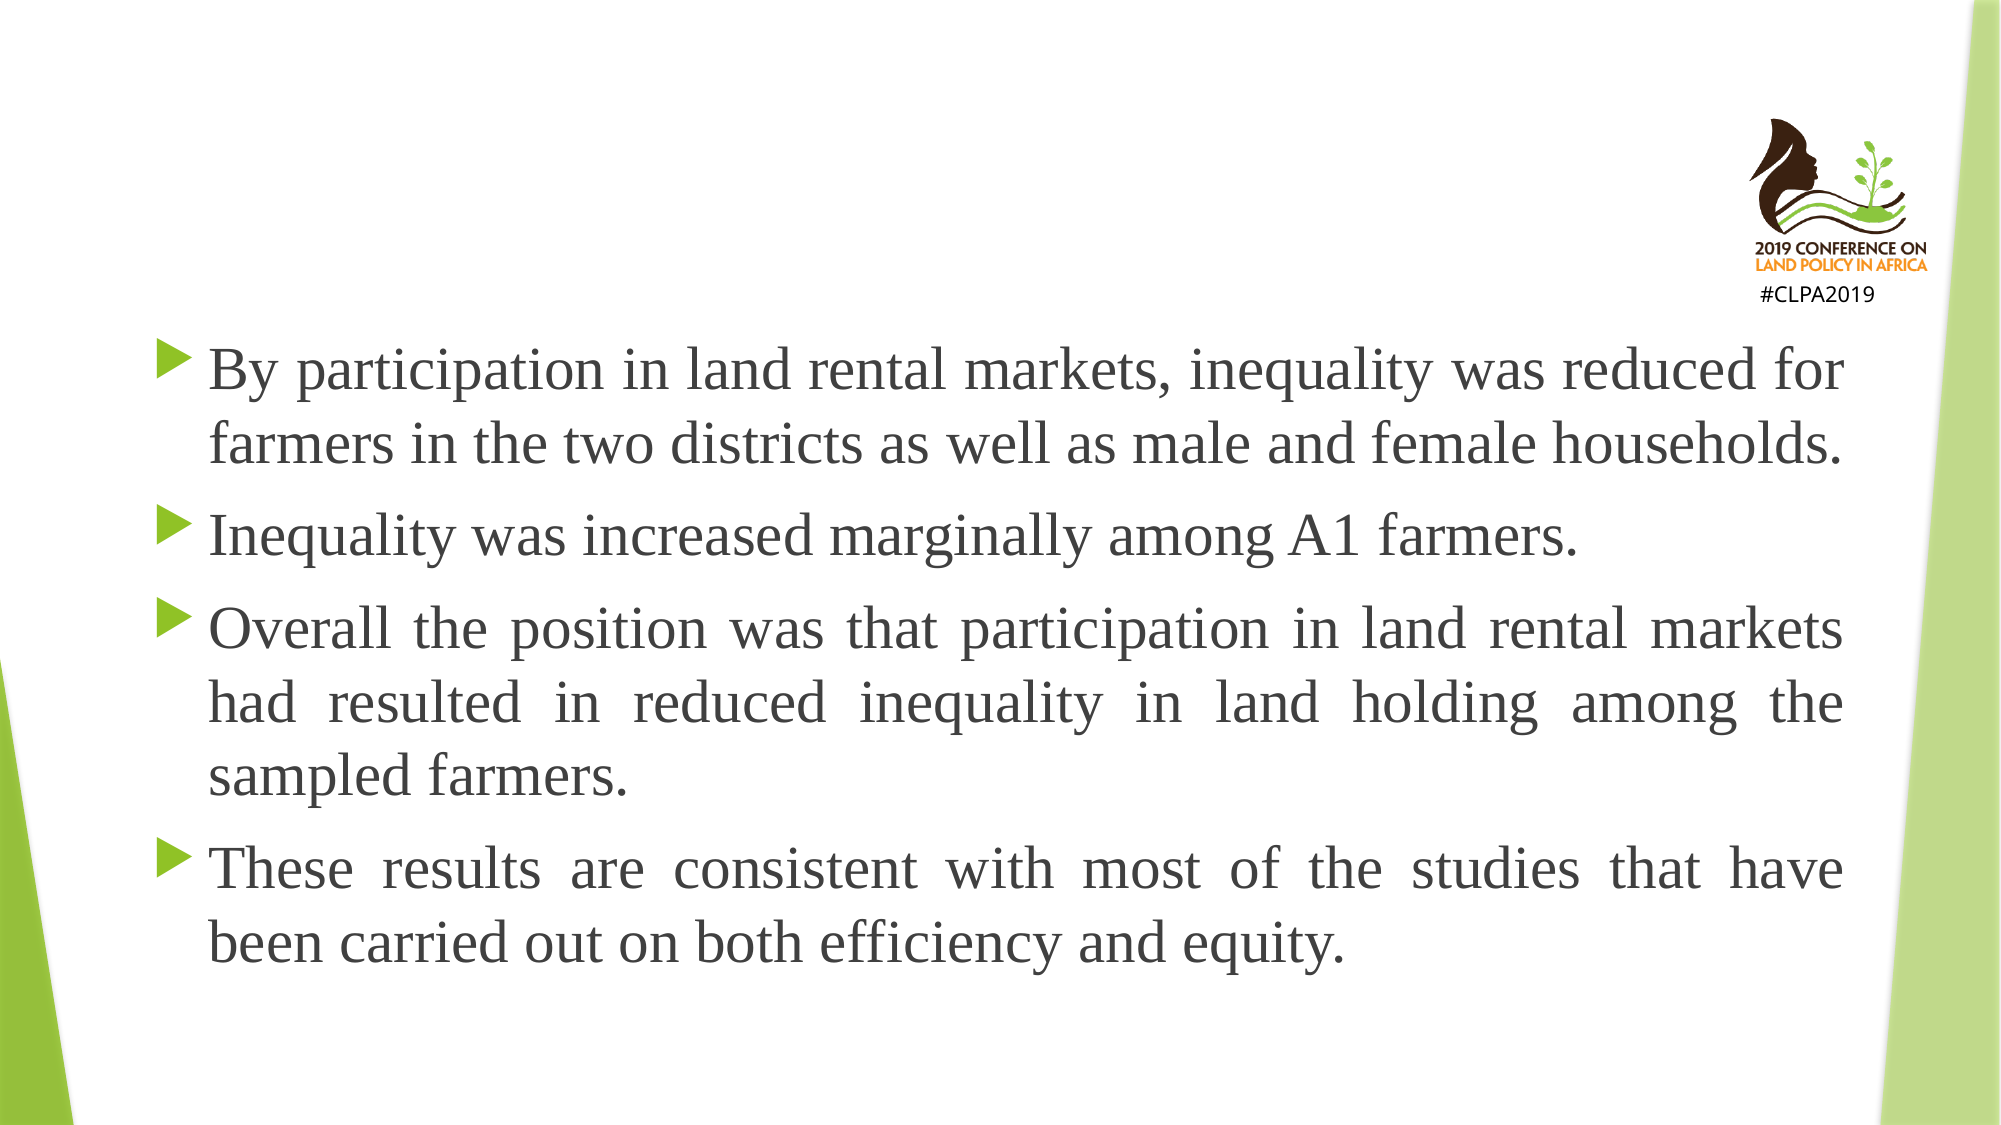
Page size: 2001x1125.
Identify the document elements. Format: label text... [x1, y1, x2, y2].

list By participation in land rental markets, inequality was reduced for farmers in the two districts as well as male and female households. Inequality was increased marginally among A1 farmers. Overall the position was that participation in land rental markets had resulted in reduced inequality in land holding among the sampled farmers. These results are consistent with most of the studies that have been carried out on both efficiency and equity. [137, 135, 1863, 1055]
